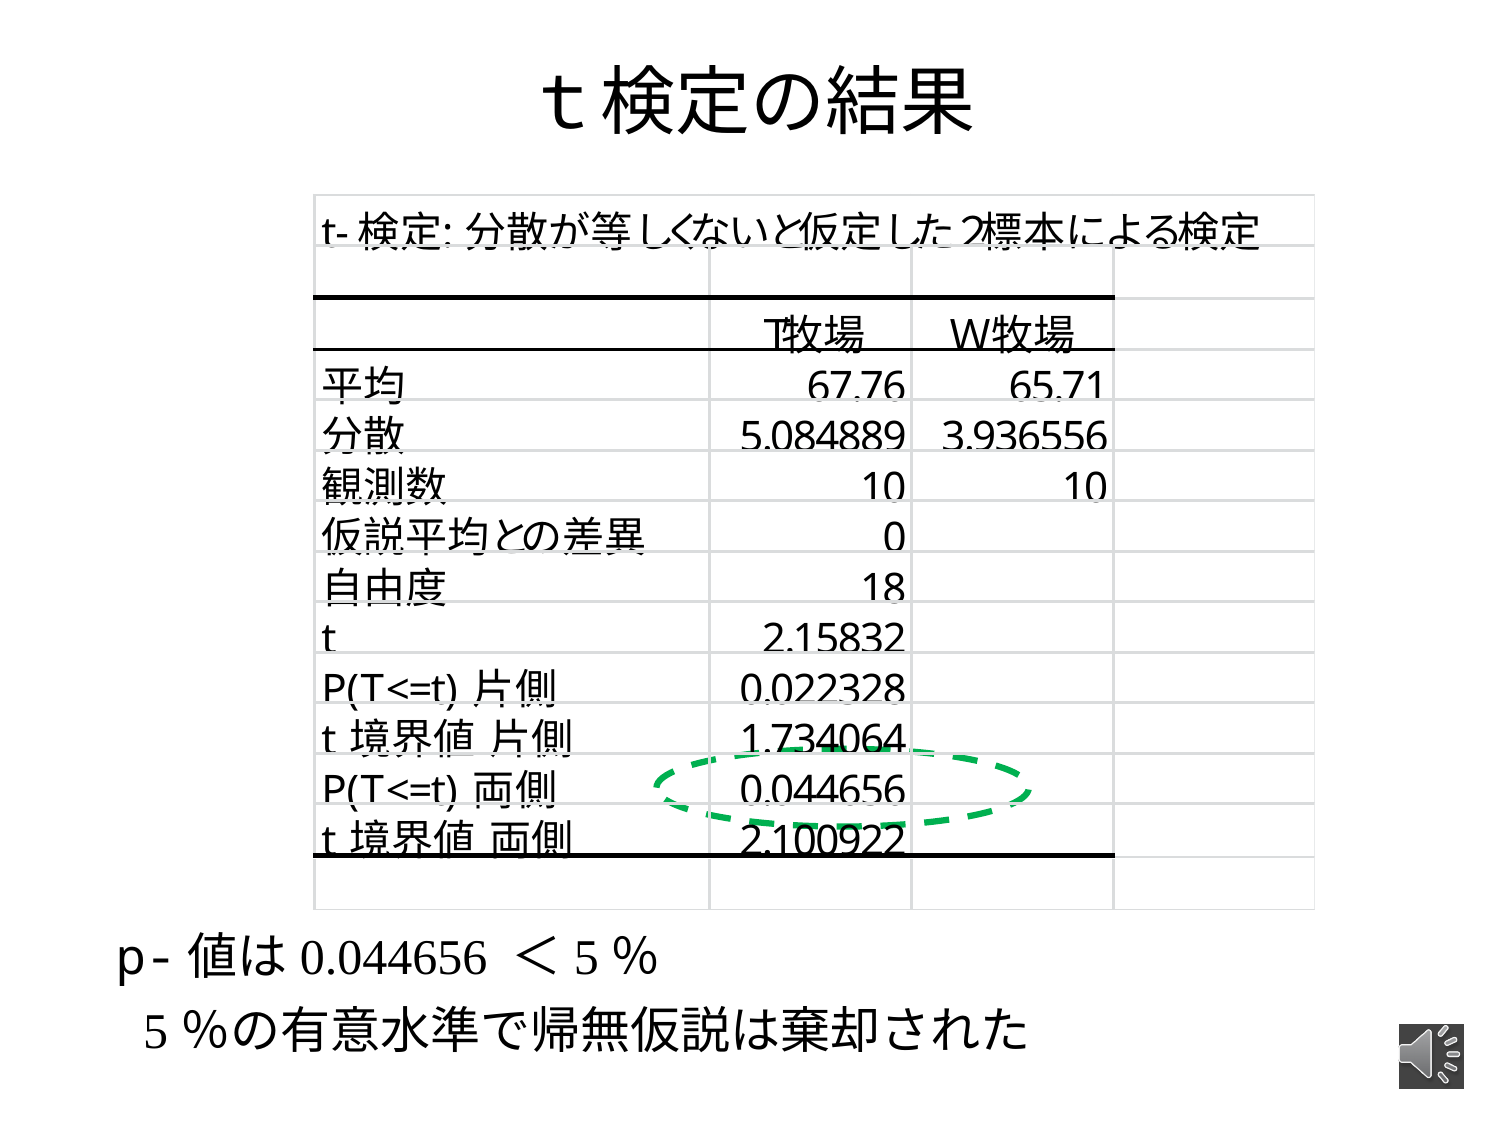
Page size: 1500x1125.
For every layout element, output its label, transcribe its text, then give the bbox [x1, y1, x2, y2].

title ｔ検定の結果 [75, 45, 1425, 153]
text_box 5％の有意水準で帰無仮説は棄却された [128, 991, 1045, 1066]
picture [1397, 1022, 1465, 1090]
picture [312, 193, 1318, 913]
text_box p-値は0.044656 ＜5％ [100, 916, 676, 992]
